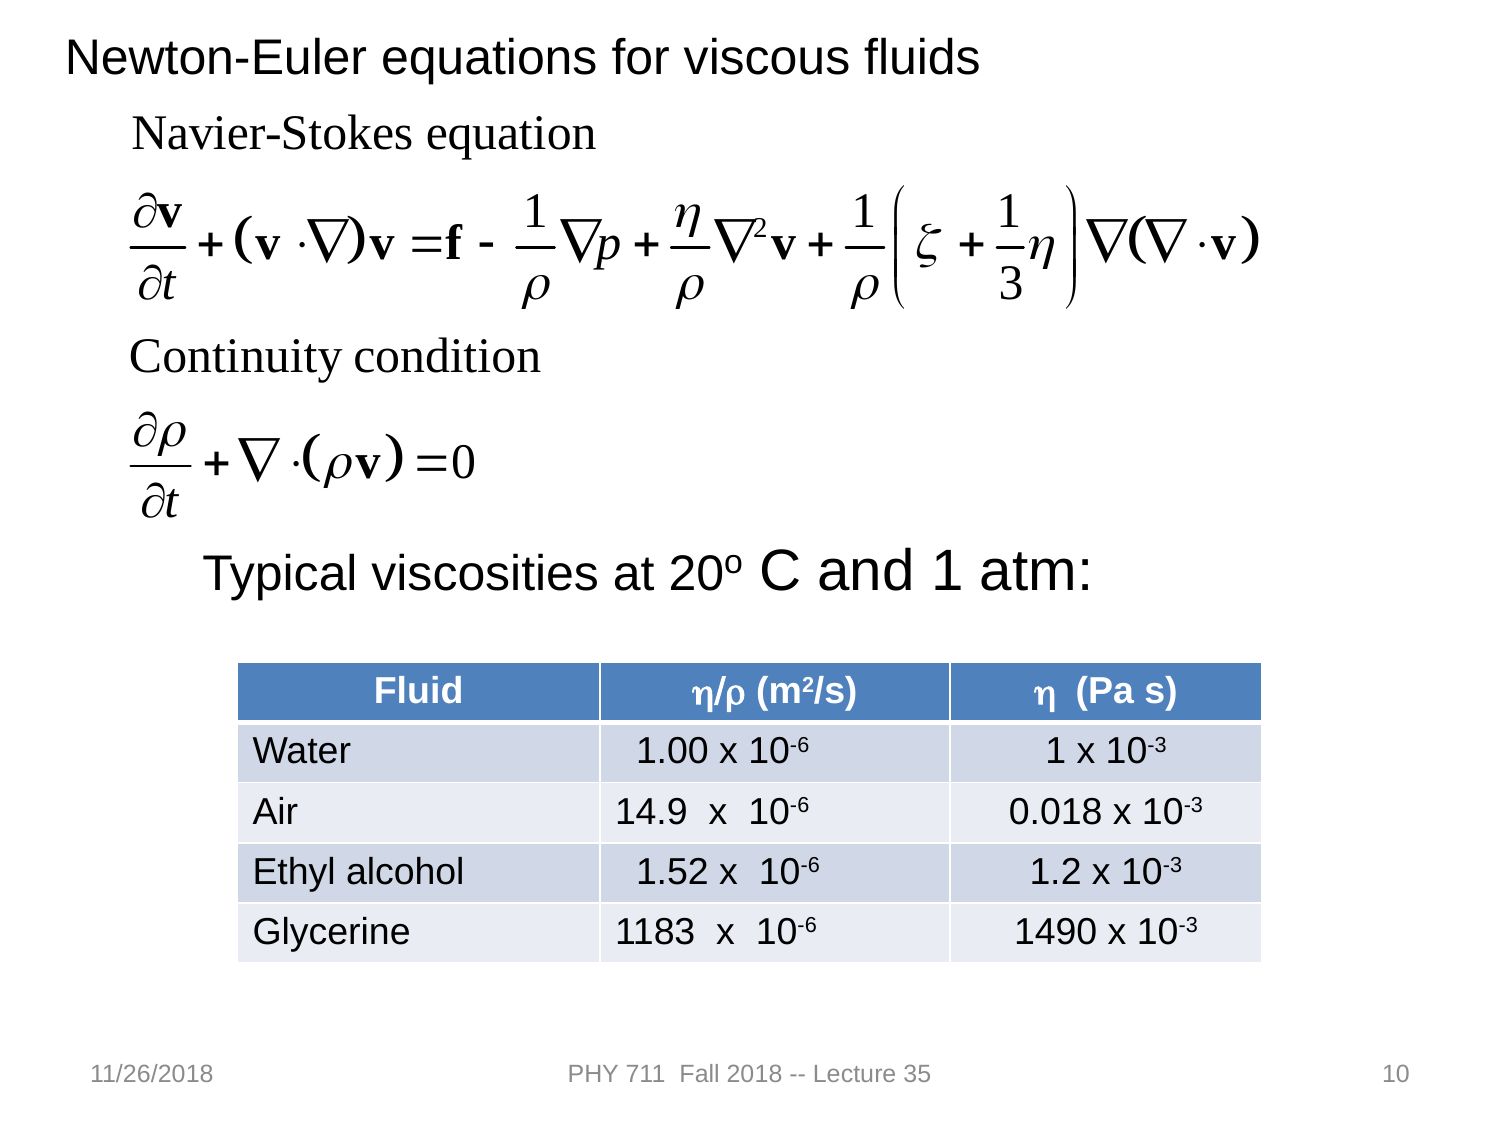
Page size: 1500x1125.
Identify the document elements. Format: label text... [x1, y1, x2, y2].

table_header Fluid [238, 663, 599, 720]
table_header h/r (m2/s) [601, 663, 949, 720]
table_cell 0.018 x 10-3 [951, 783, 1261, 842]
table_header h (Pa s) [951, 663, 1261, 720]
table_cell 1.52 x 10-6 [601, 844, 949, 902]
text_box Typical viscosities at 20o C and 1 atm: [187, 525, 1363, 610]
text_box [124, 107, 1263, 526]
text_box Newton-Euler equations for viscous fluids [49, 17, 1313, 93]
table_cell 1183 x 10-6 [601, 904, 949, 962]
table_cell Ethyl alcohol [238, 844, 599, 902]
table_cell Air [238, 783, 599, 842]
table_cell 1490 x 10-3 [951, 904, 1261, 962]
table_cell 1.00 x 10-6 [601, 725, 949, 782]
slide_number 10 [1074, 1042, 1425, 1103]
table_cell Glycerine [238, 904, 599, 962]
table_cell 14.9 x 10-6 [601, 783, 949, 842]
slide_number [75, 1042, 425, 1103]
table_cell 1.2 x 10-3 [951, 844, 1261, 902]
table_cell 1 x 10-3 [951, 725, 1261, 782]
footer PHY 711 Fall 2018 -- Lecture 35 [512, 1042, 988, 1103]
table_cell Water [238, 725, 599, 782]
